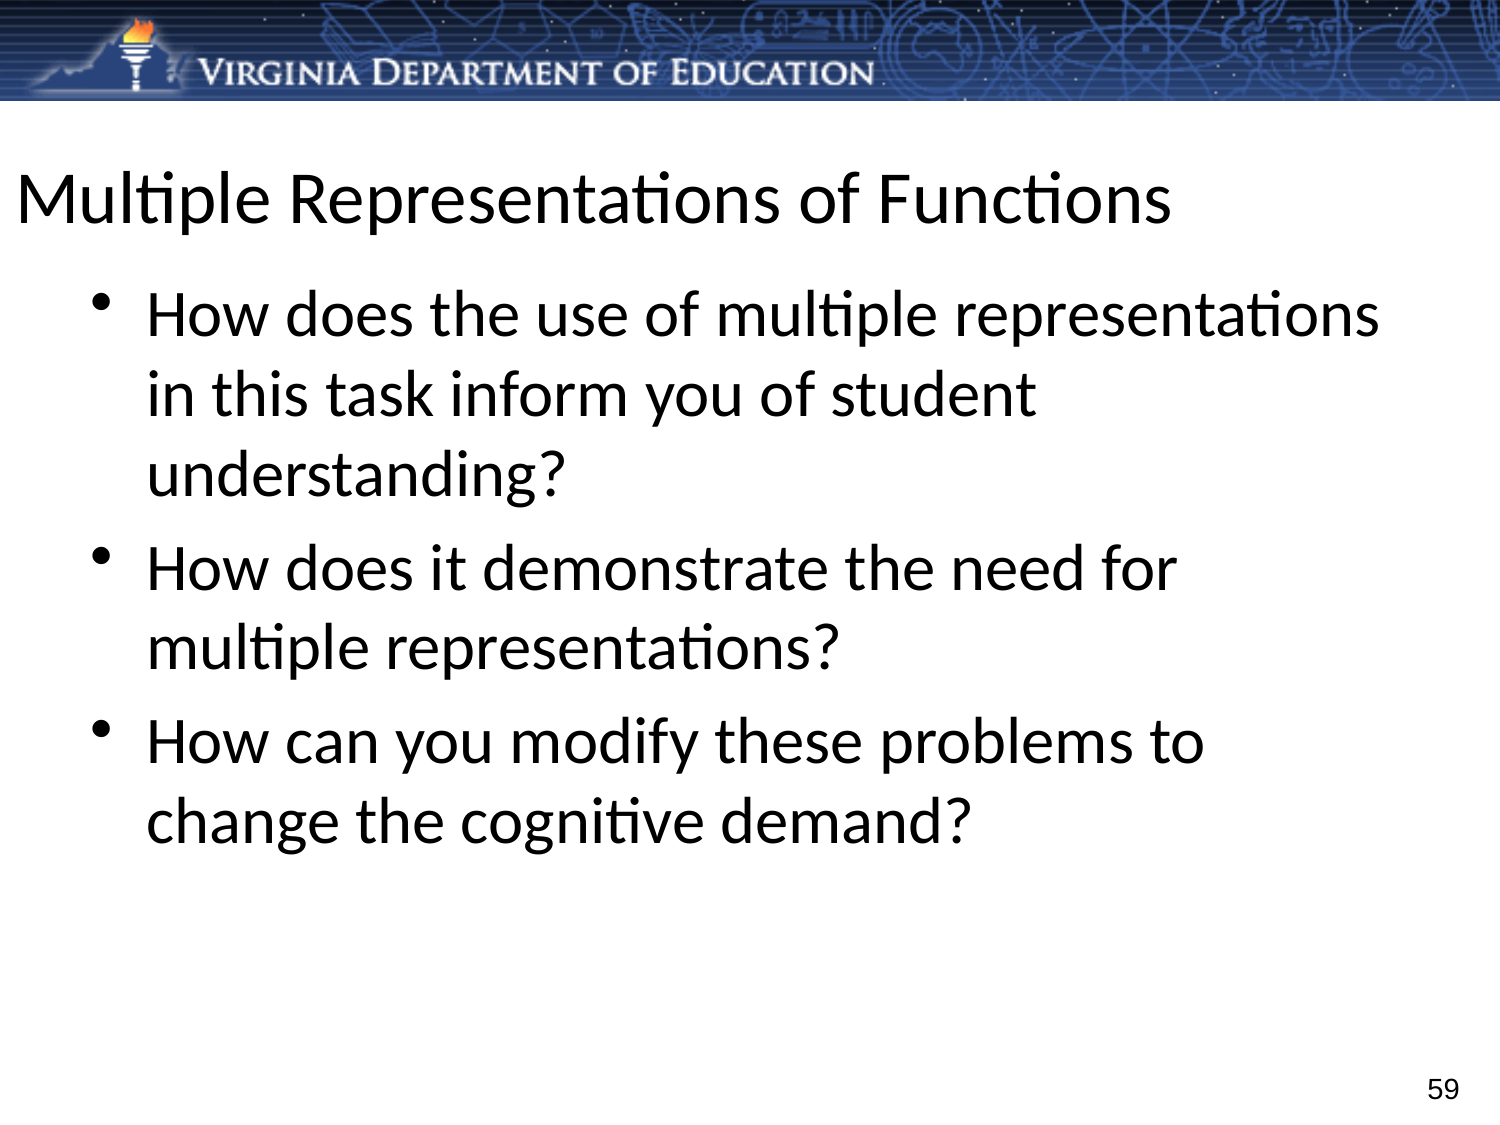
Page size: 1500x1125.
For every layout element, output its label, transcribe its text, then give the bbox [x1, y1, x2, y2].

slide_number 59 [1124, 1062, 1476, 1125]
picture [0, 0, 1500, 101]
title Multiple Representations of Functions [0, 99, 1351, 288]
list How does the use of multiple representations in this task inform you of student understanding? How does it demonstrate the need for multiple representations? How can you modify these problems to change the cognitive demand? [74, 262, 1426, 1006]
